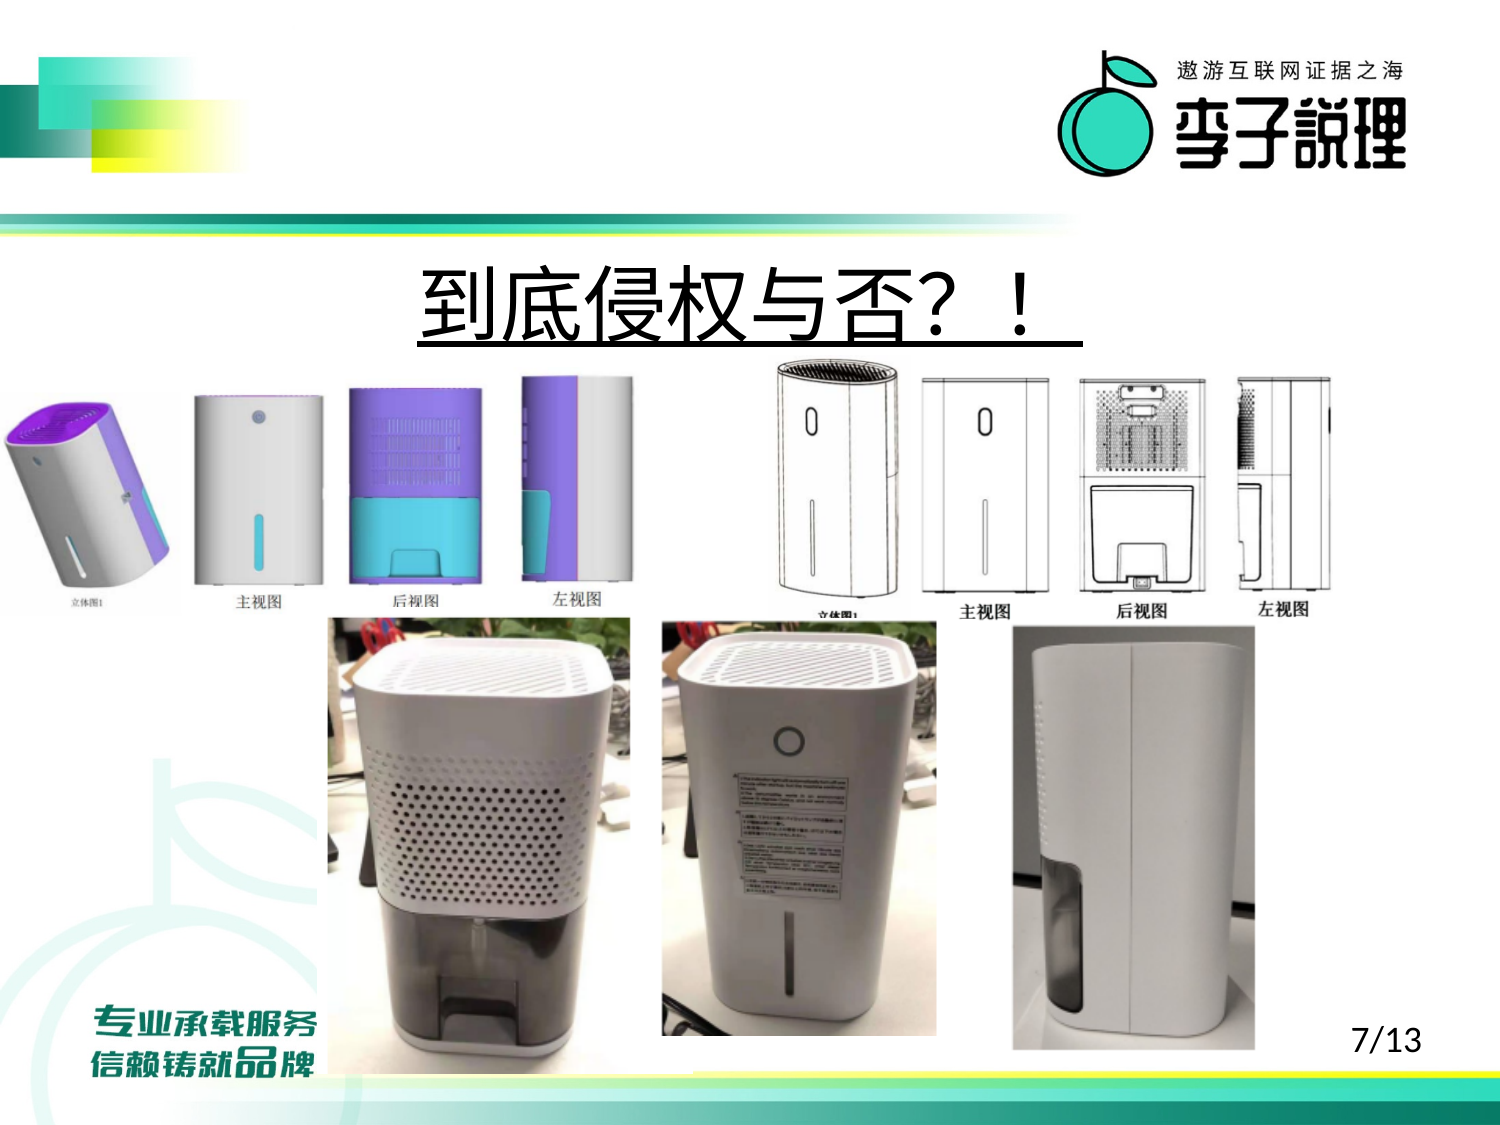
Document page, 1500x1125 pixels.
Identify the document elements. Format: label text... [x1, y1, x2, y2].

picture [0, 0, 1500, 1125]
text_box 7/13 [1335, 1007, 1500, 1068]
title 到底侵权与否？！ [75, 208, 1425, 396]
